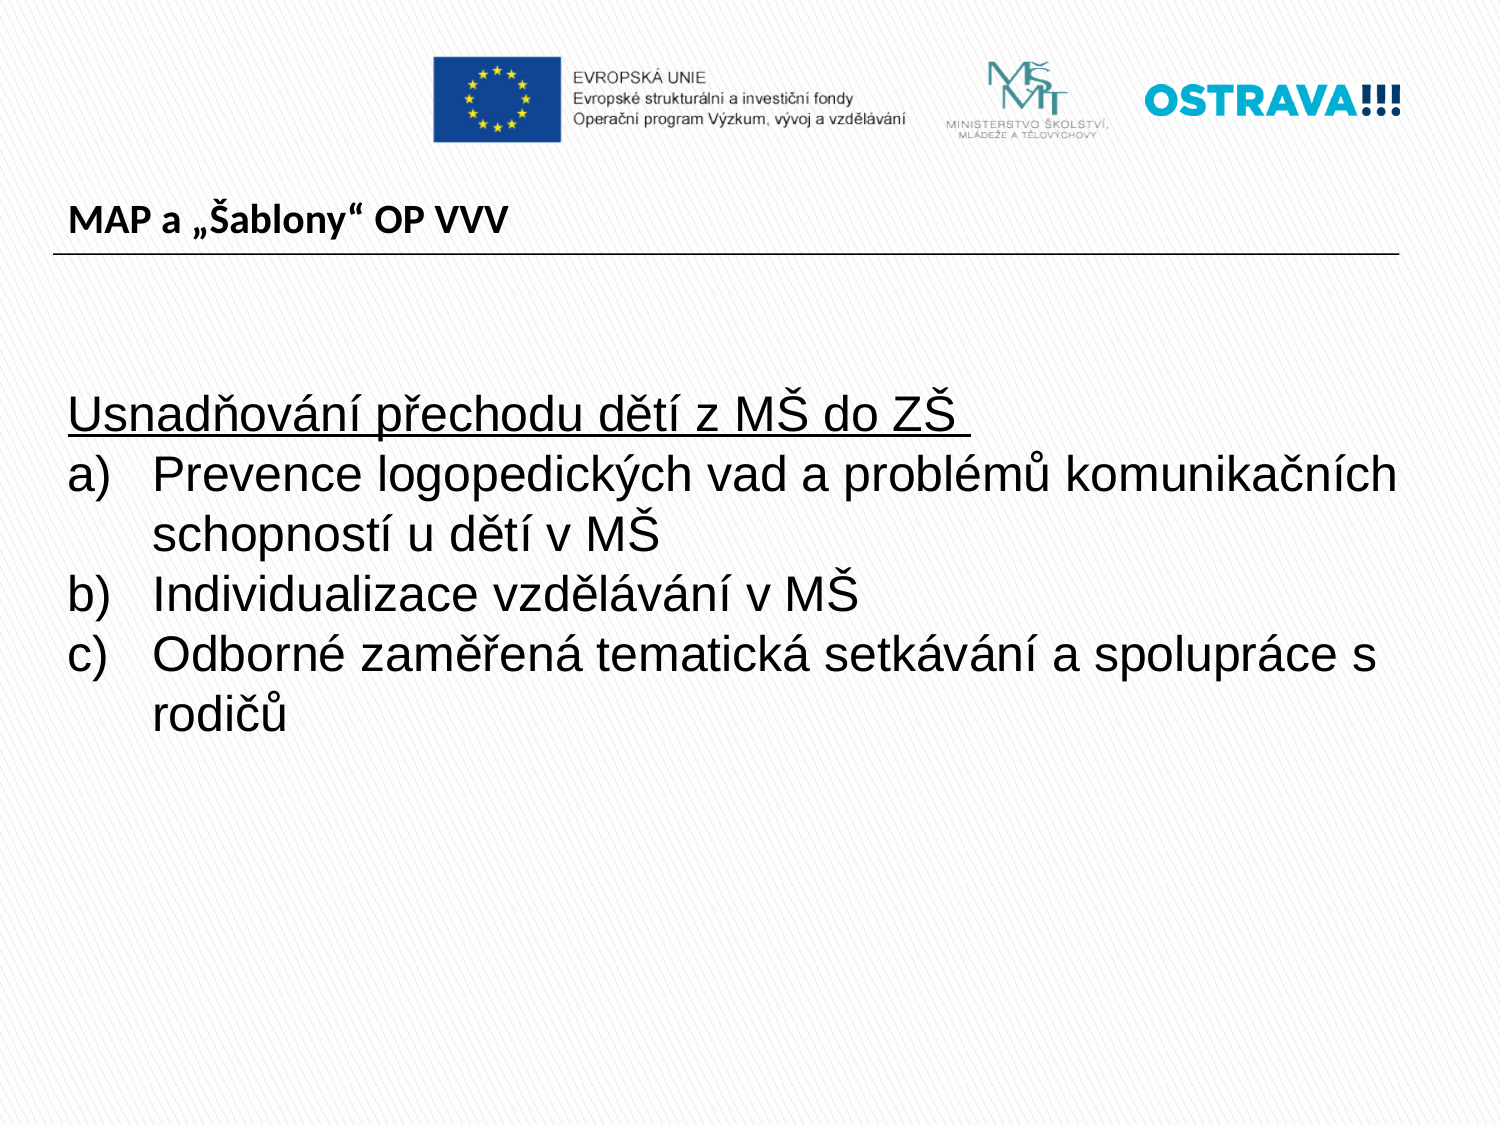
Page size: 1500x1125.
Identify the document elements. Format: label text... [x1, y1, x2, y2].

picture [388, 15, 1400, 185]
text_box Usnadňování přechodu dětí z MŠ do ZŠ Prevence logopedických vad a problémů komunikačních schopností u dětí v MŠ Individualizace vzdělávání v MŠ Odborné zaměřená tematická setkávání a spolupráce s rodičů [53, 254, 1447, 869]
text_box MAP a „Šablony“ OP VVV [53, 184, 1447, 250]
